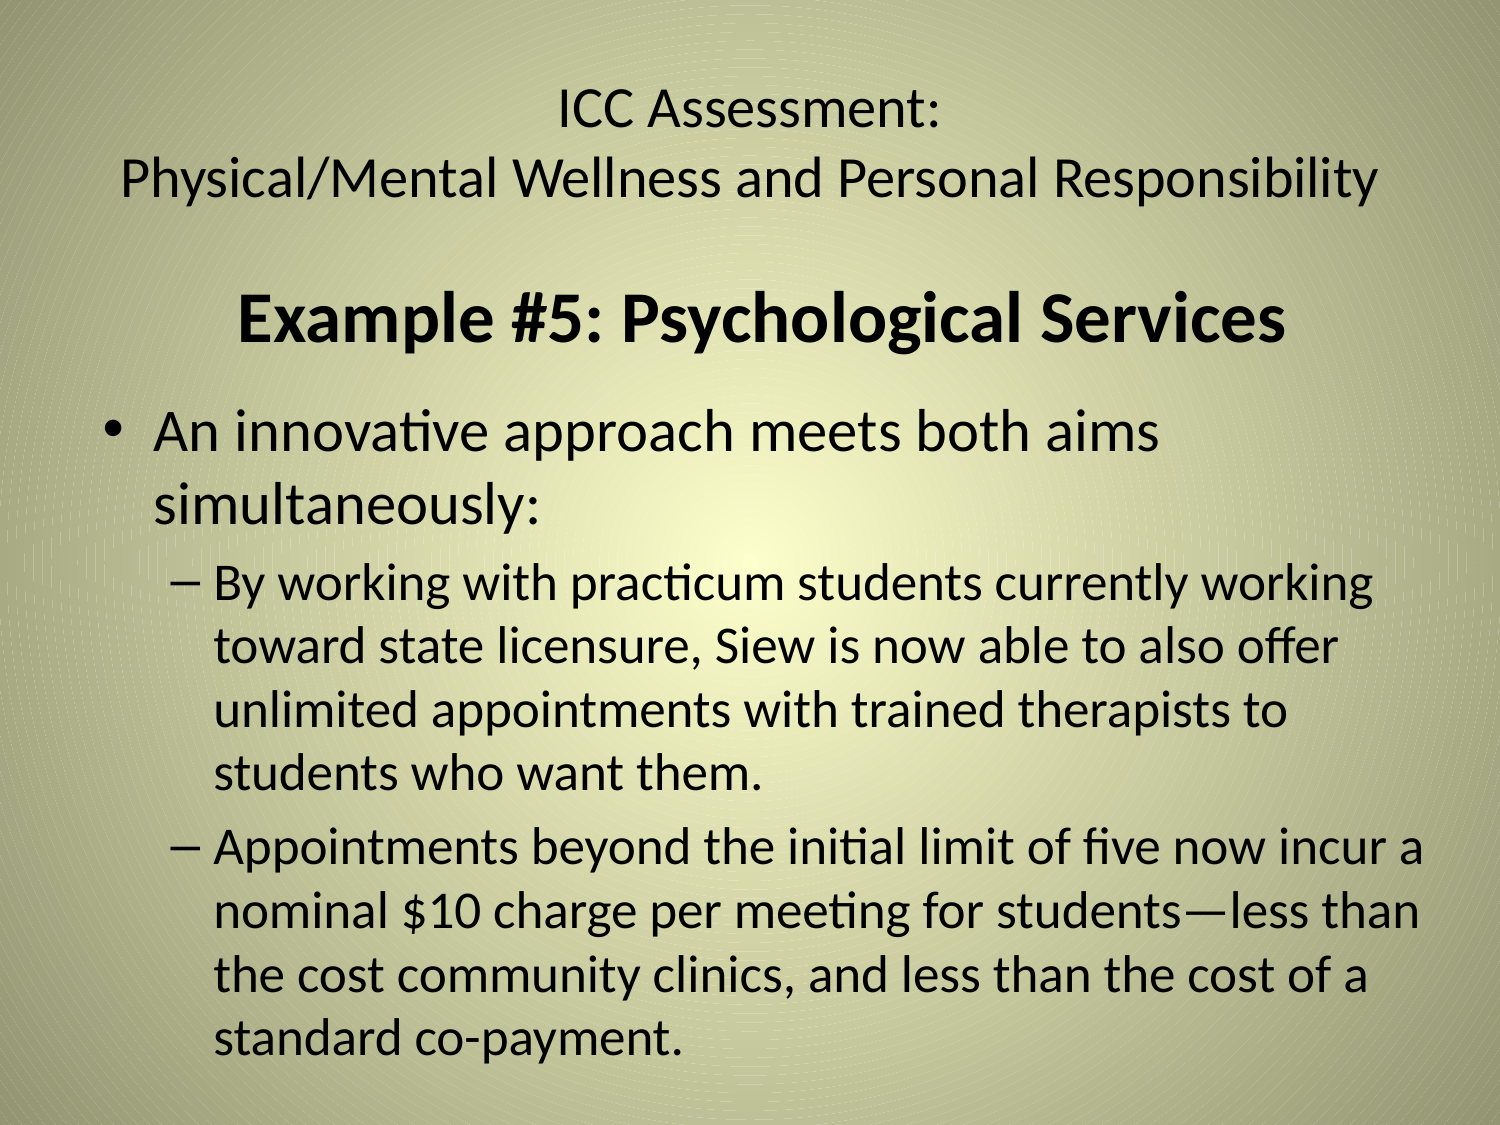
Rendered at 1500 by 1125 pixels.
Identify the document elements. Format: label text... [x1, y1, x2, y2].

text_box An innovative approach meets both aims simultaneously: By working with practicum students currently working toward state licensure, Siew is now able to also offer unlimited appointments with trained therapists to students who want them. Appointments beyond the initial limit of five now incur a nominal $10 charge per meeting for students—less than the cost community clinics, and less than the cost of a standard co-payment. [87, 383, 1463, 1075]
title ICC Assessment: Physical/Mental Wellness and Personal Responsibility [75, 45, 1425, 233]
list Example #5: Psychological Services [75, 262, 1450, 400]
